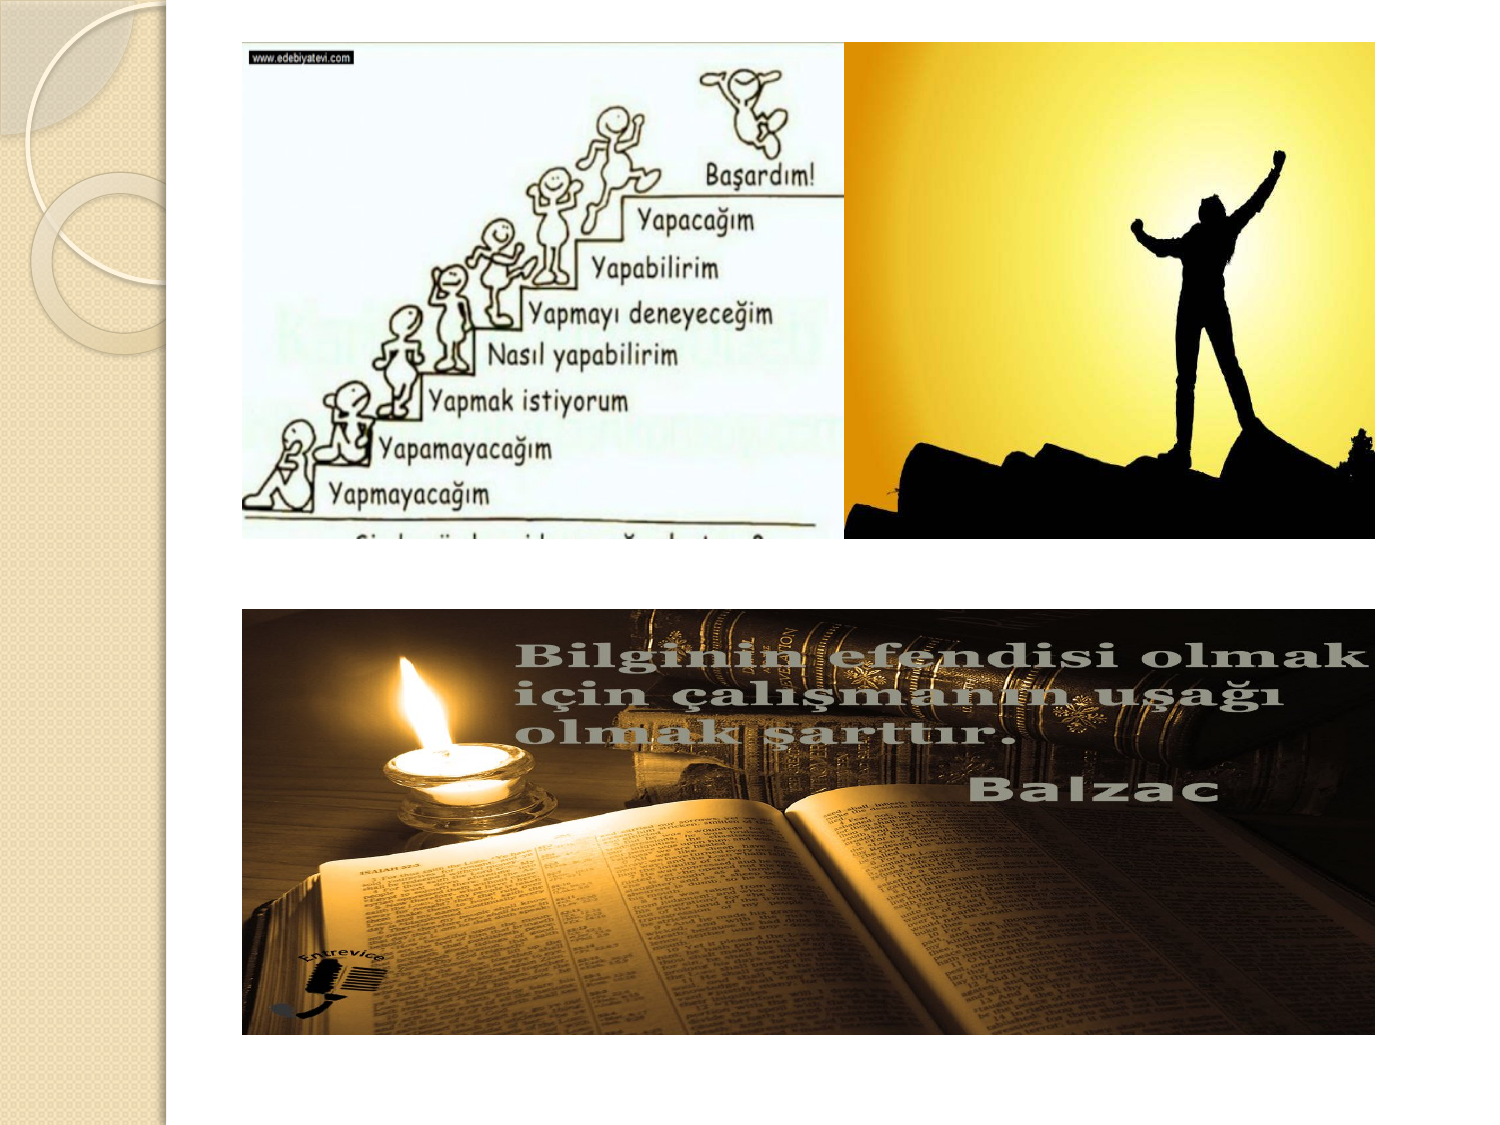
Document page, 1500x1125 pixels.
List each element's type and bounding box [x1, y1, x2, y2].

picture [241, 42, 1376, 540]
picture [241, 609, 1376, 1036]
